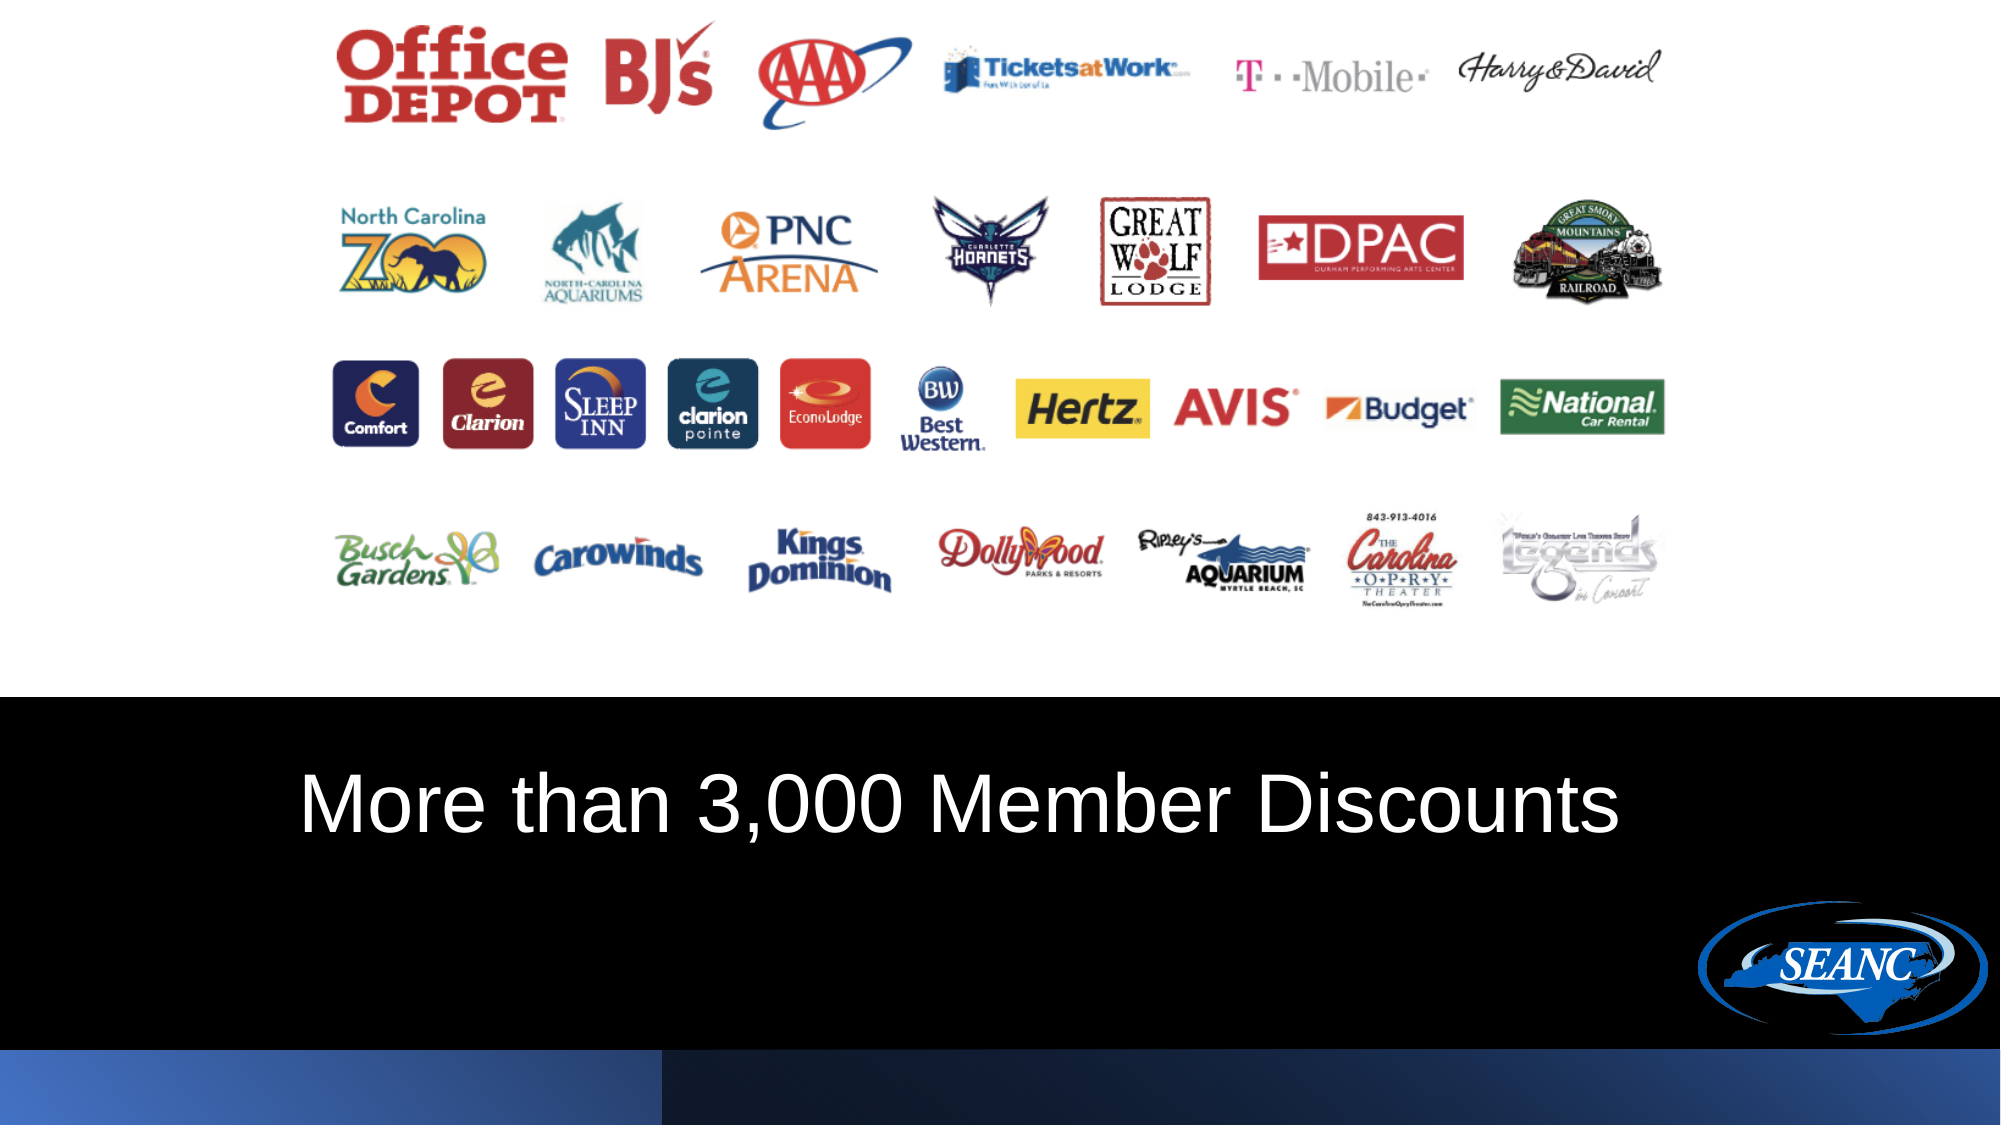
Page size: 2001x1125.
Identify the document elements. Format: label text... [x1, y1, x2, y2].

picture [0, 0, 2000, 697]
text_box [0, 1049, 661, 1125]
text_box [0, 697, 2000, 1049]
title More than 3,000 Member Discounts [283, 752, 1717, 994]
text_box [661, 1049, 2000, 1125]
picture [1698, 901, 1988, 1035]
